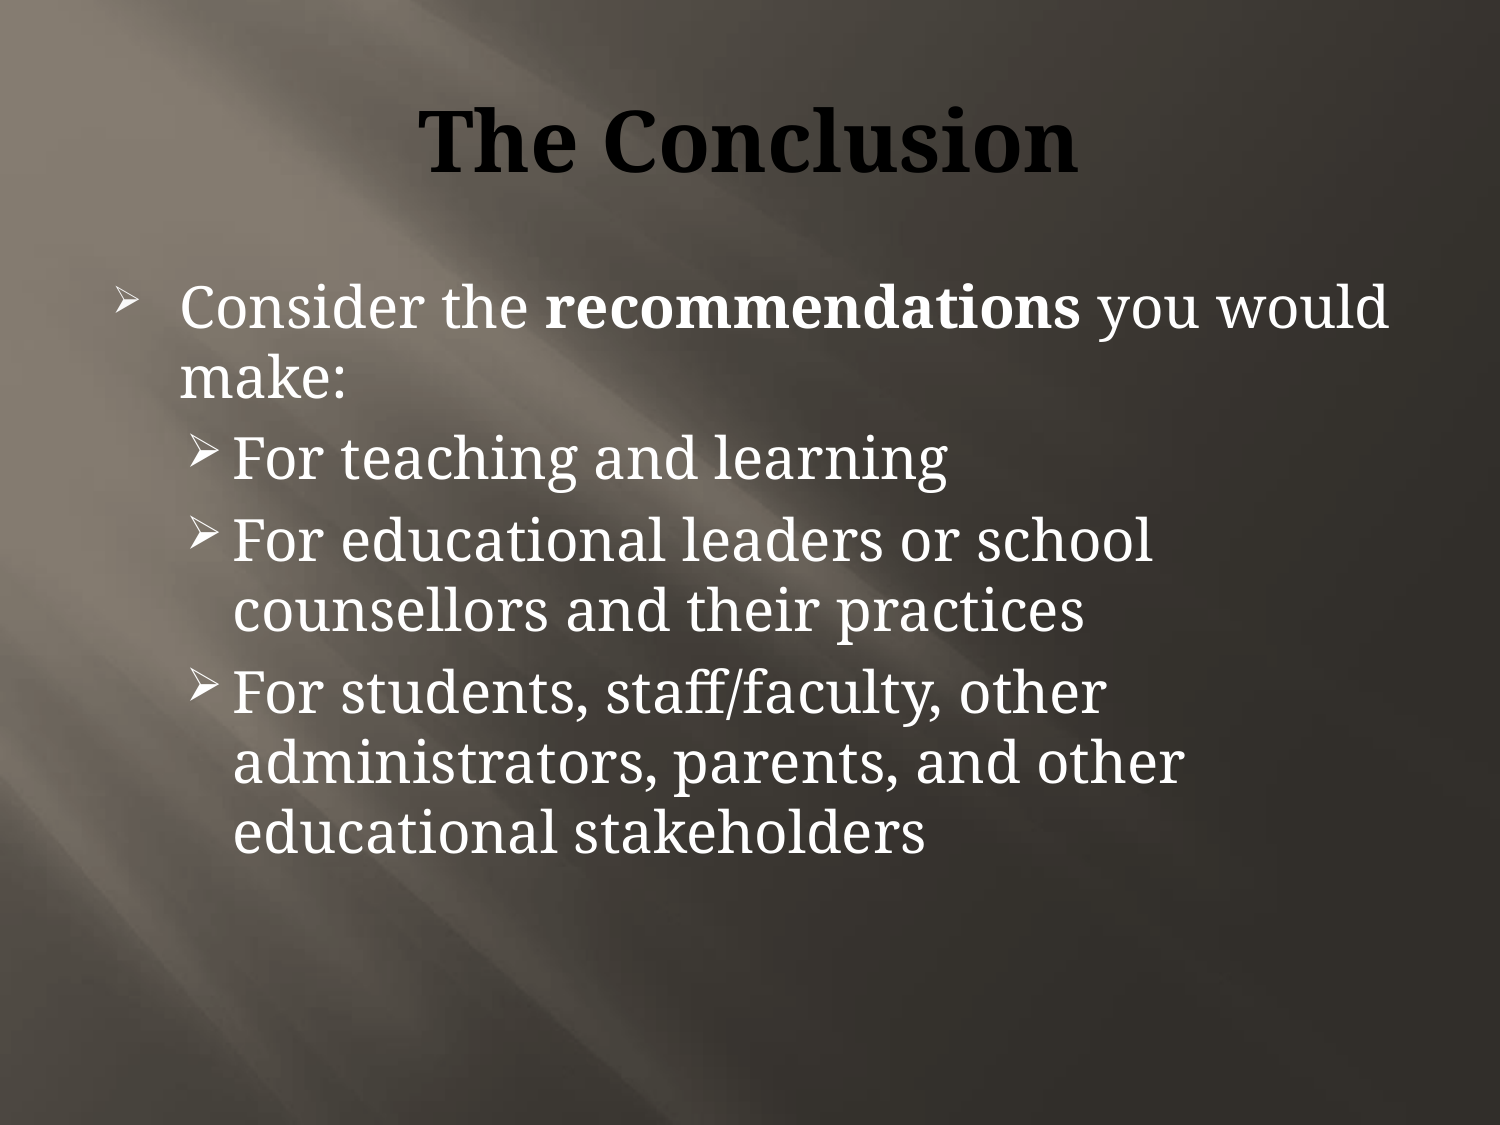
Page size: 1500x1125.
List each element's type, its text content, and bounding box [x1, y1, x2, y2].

list Consider the recommendations you would make: For teaching and learning For educational leaders or school counsellors and their practices For students, staff/faculty, other administrators, parents, and other educational stakeholders [74, 262, 1426, 1036]
title The Conclusion [75, 45, 1425, 233]
